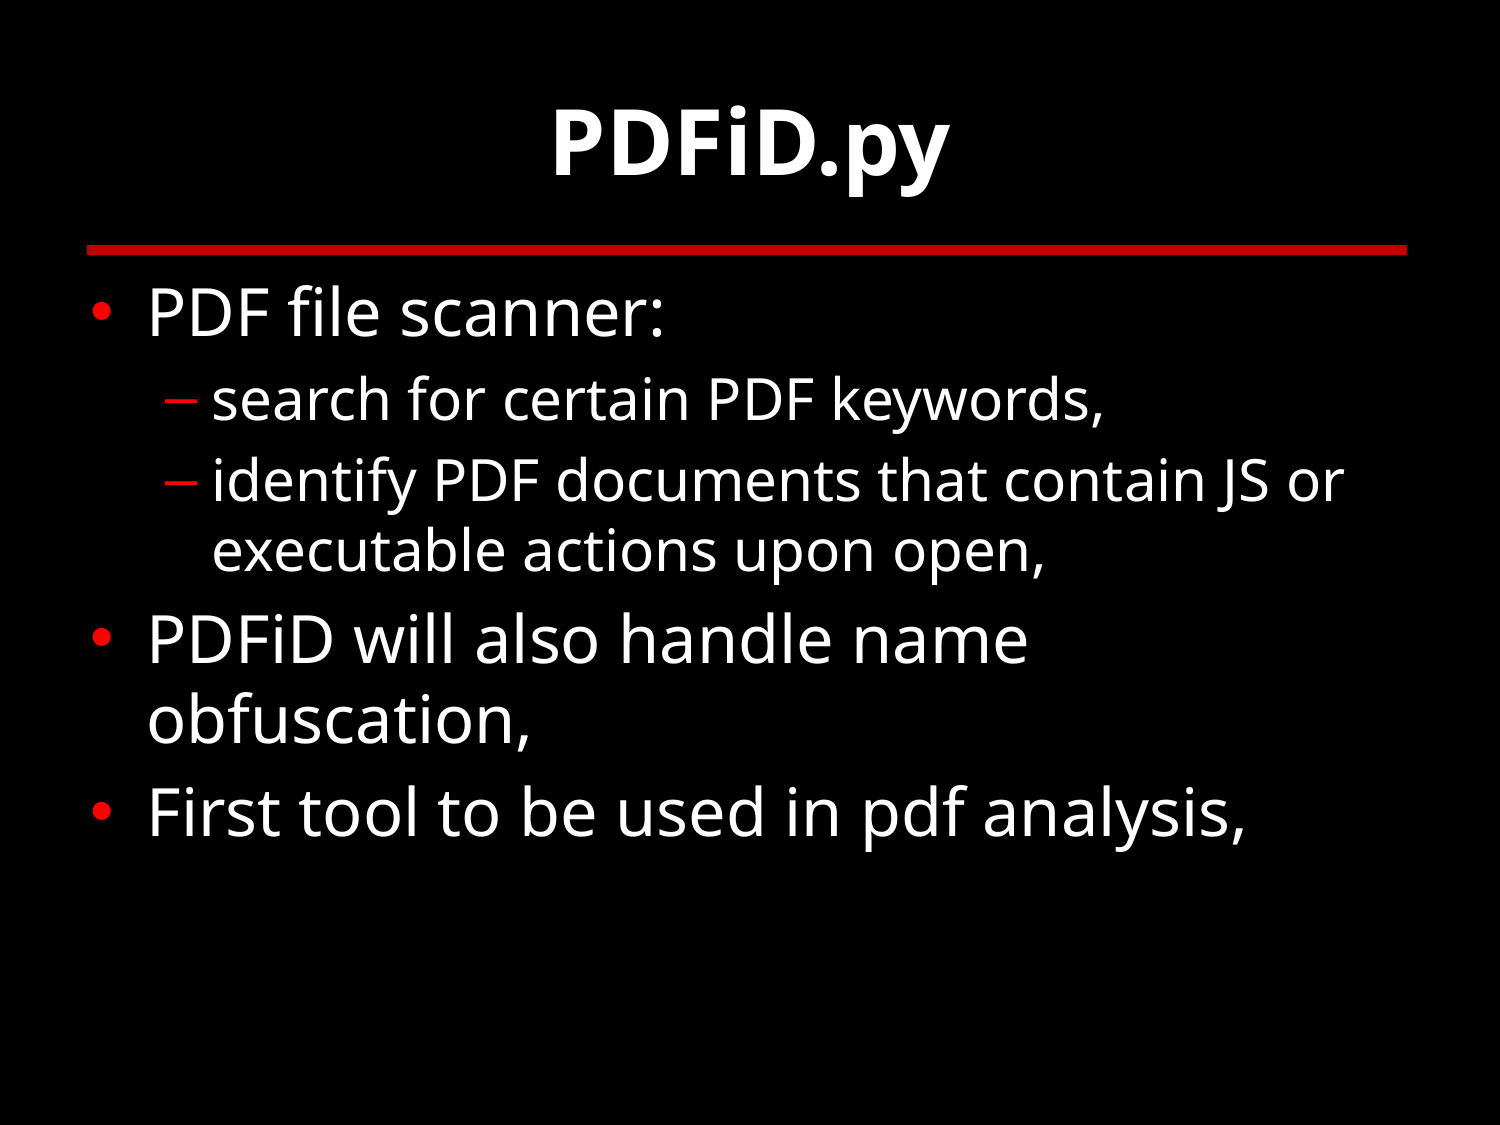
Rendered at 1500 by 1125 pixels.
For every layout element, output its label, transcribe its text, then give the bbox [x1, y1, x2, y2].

list PDF file scanner: search for certain PDF keywords, identify PDF documents that contain JS or executable actions upon open, PDFiD will also handle name obfuscation, First tool to be used in pdf analysis, [75, 262, 1425, 1005]
title PDFiD.py [75, 45, 1425, 233]
